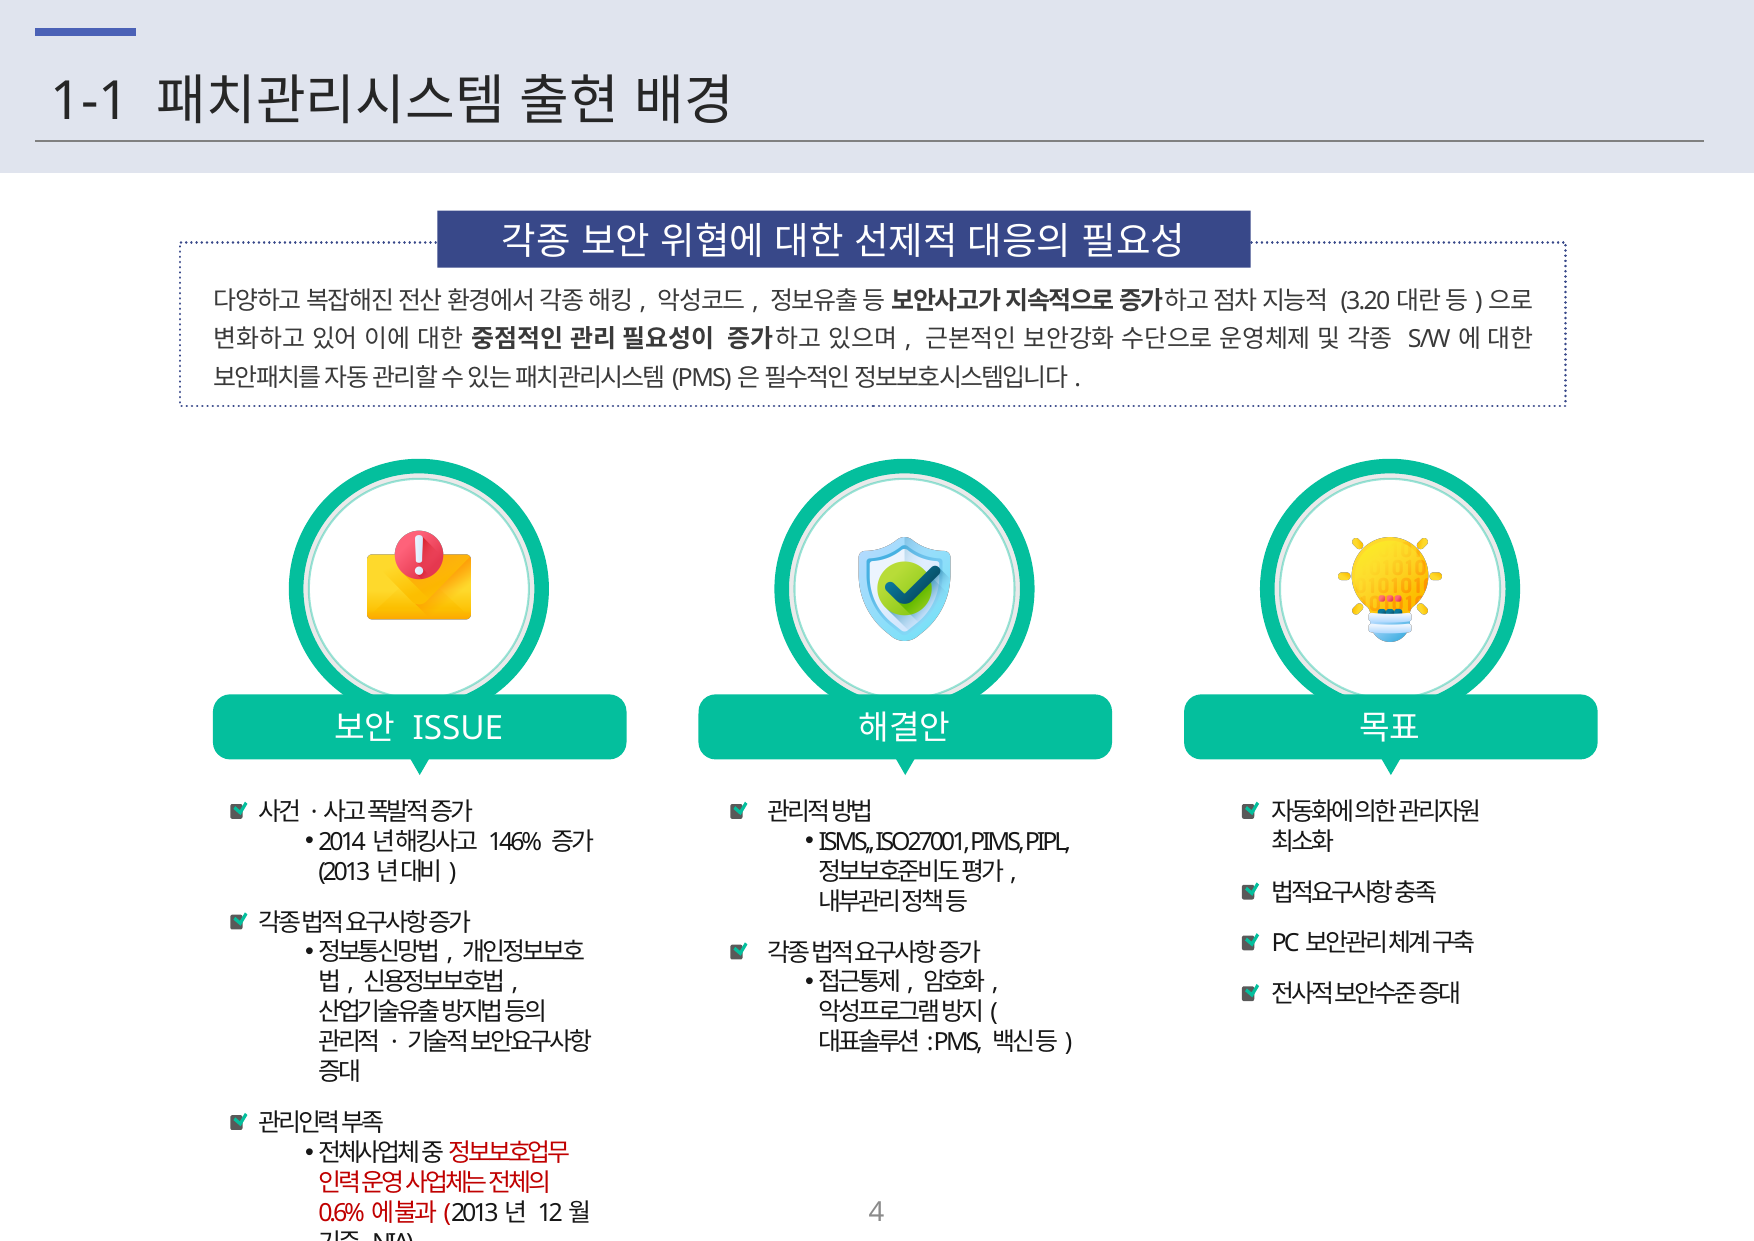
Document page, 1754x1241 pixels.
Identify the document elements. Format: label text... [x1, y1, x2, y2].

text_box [179, 210, 1566, 415]
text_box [1172, 466, 1608, 988]
slide_number 3 [637, 1179, 900, 1241]
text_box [201, 466, 637, 1241]
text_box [686, 466, 1122, 1067]
title 1-1 패치관리시스템 출현 배경 [35, 64, 1126, 141]
